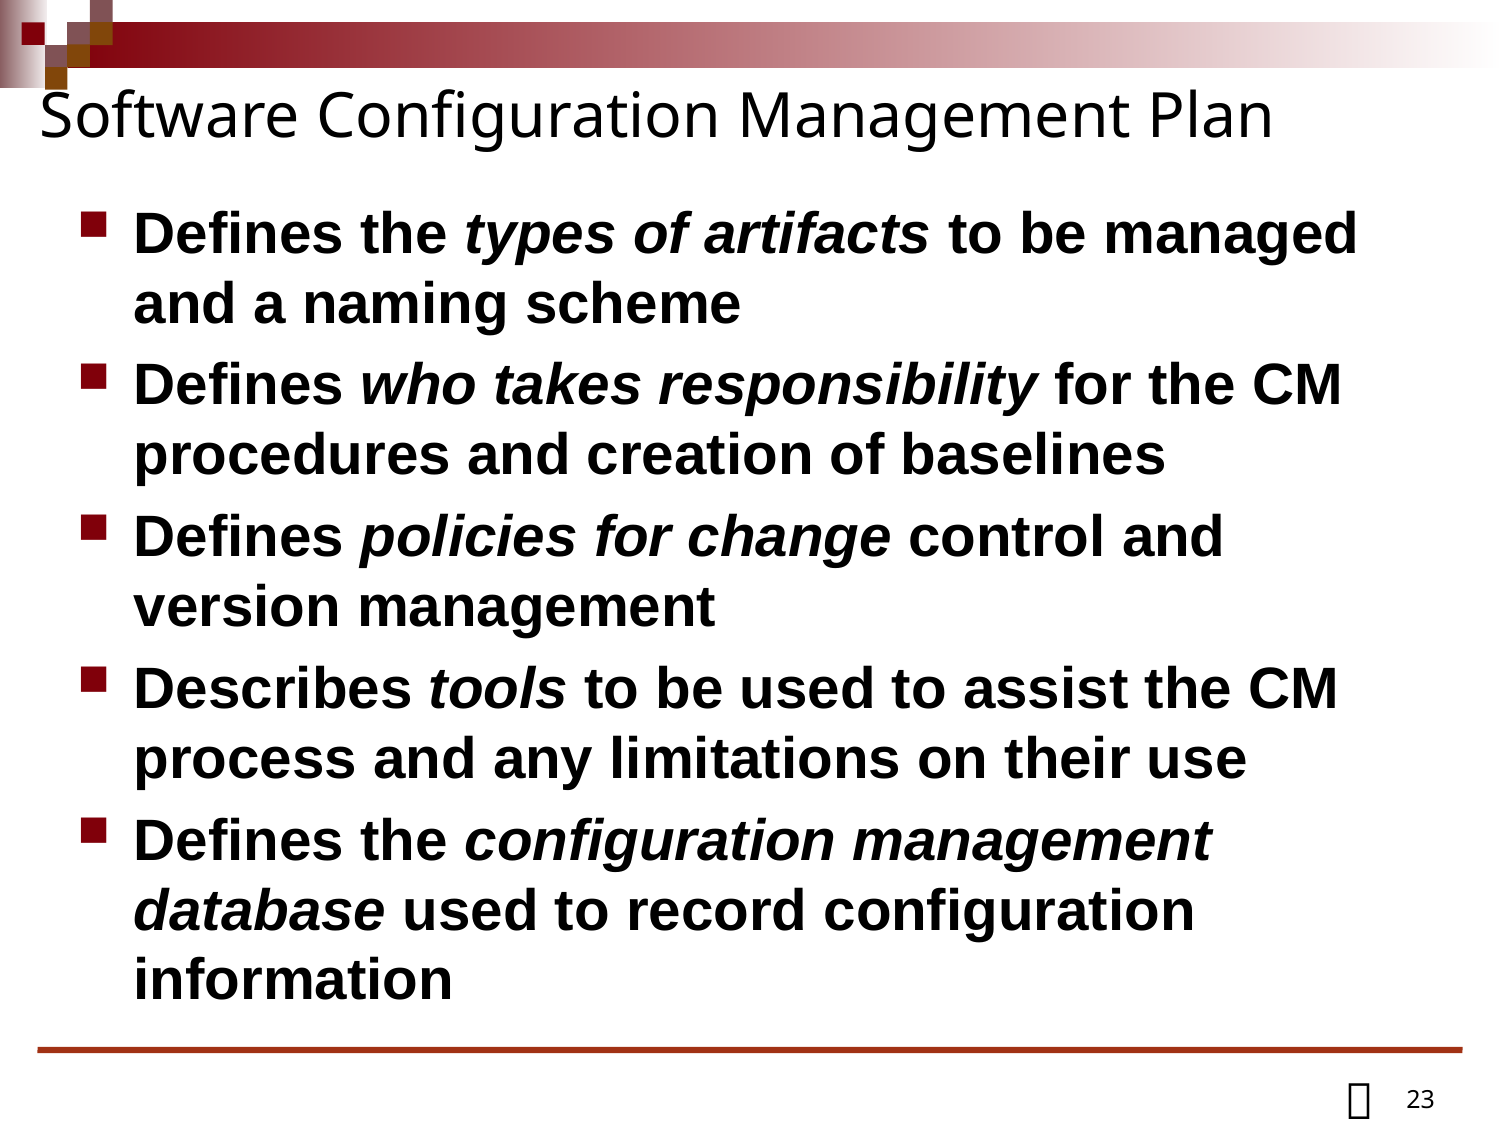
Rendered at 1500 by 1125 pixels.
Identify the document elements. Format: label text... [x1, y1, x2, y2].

list Defines the types of artifacts to be managed and a naming scheme Defines who takes responsibility for the CM procedures and creation of baselines Defines policies for change control and version management Describes tools to be used to assist the CM process and any limitations on their use Defines the configuration management database used to record configuration information [62, 187, 1463, 1051]
text_box  [1330, 1062, 1390, 1125]
title Software Configuration Management Plan [24, 62, 1500, 163]
